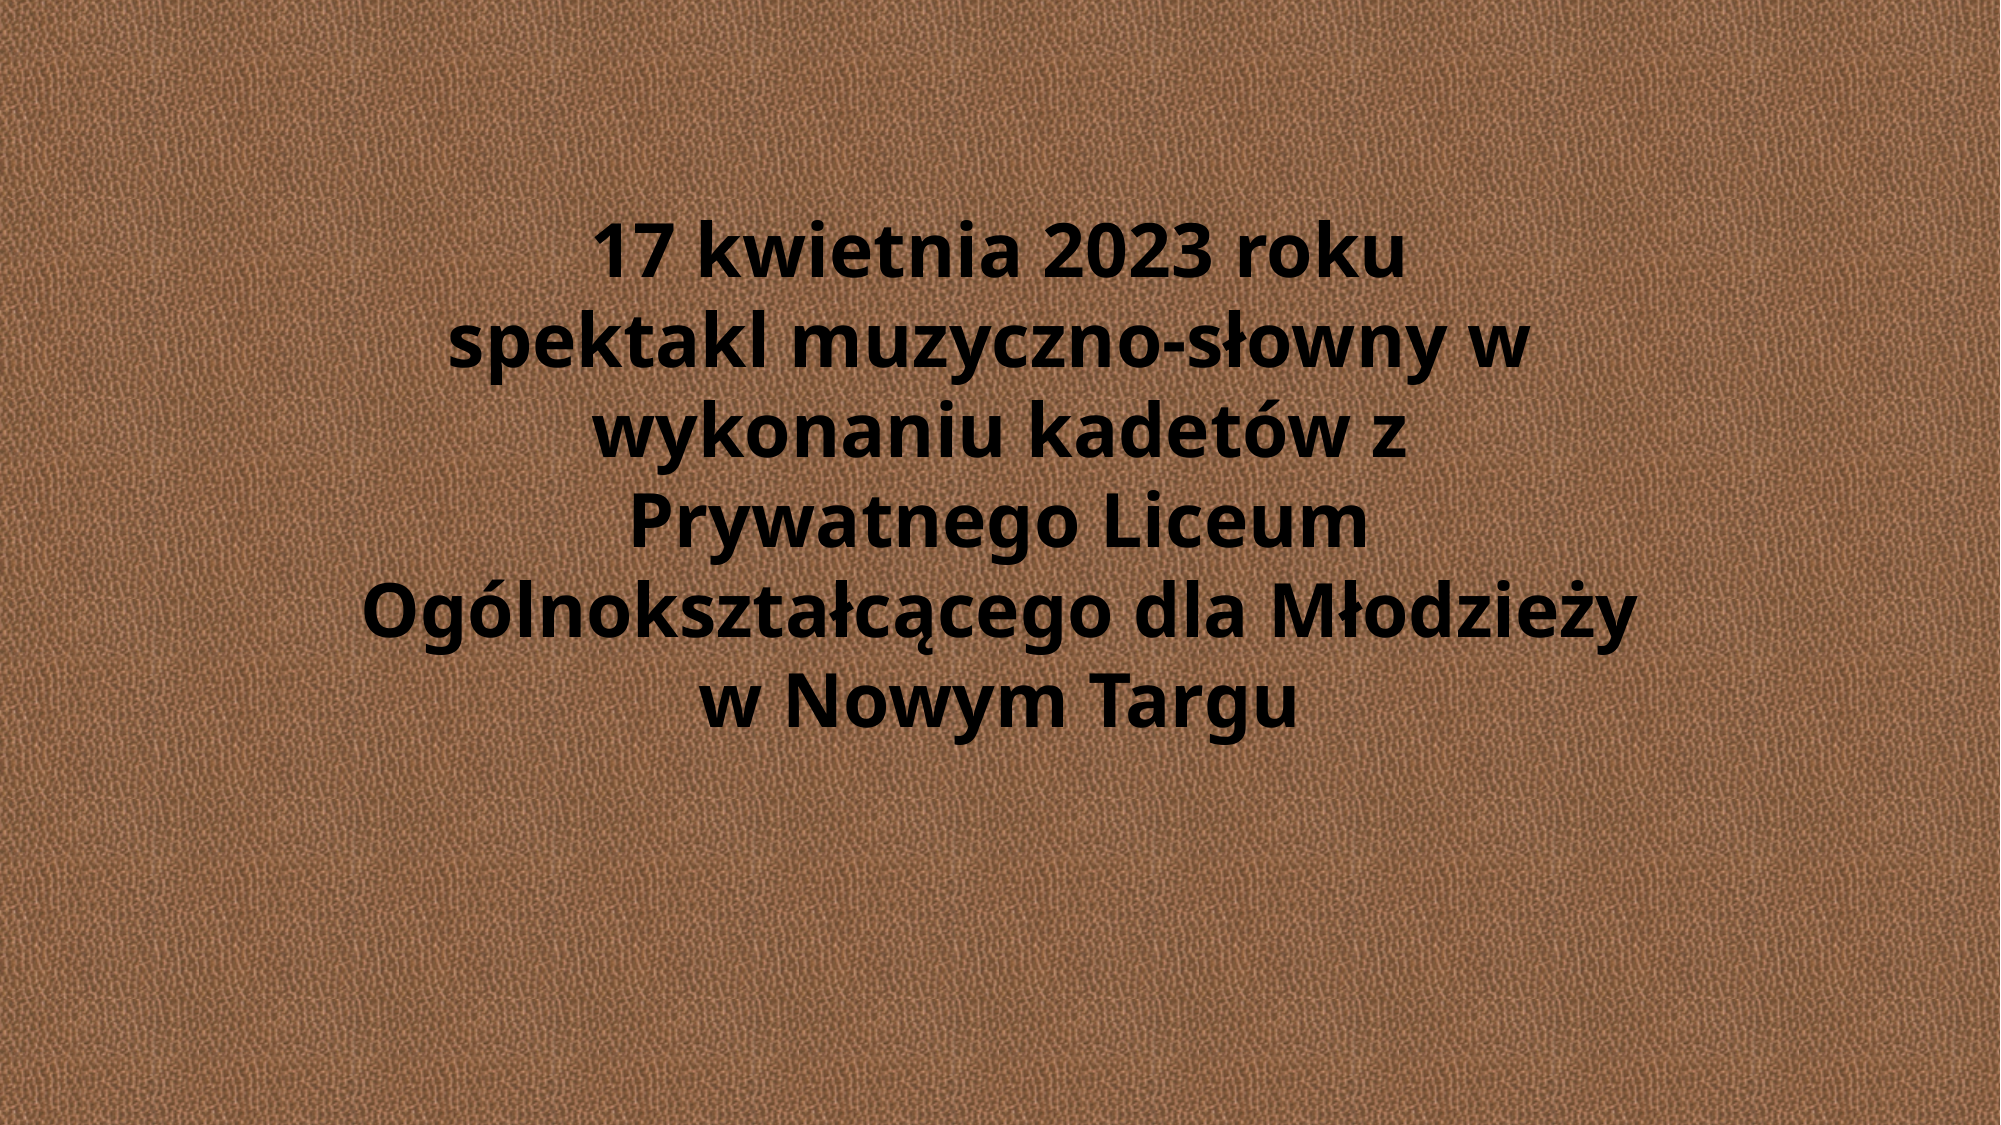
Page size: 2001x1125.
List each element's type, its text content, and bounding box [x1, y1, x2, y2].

text_box 17 kwietnia 2023 roku spektakl muzyczno-słowny w wykonaniu kadetów z Prywatnego Liceum Ogólnokształcącego dla Młodzieży w Nowym Targu [292, 194, 1708, 750]
